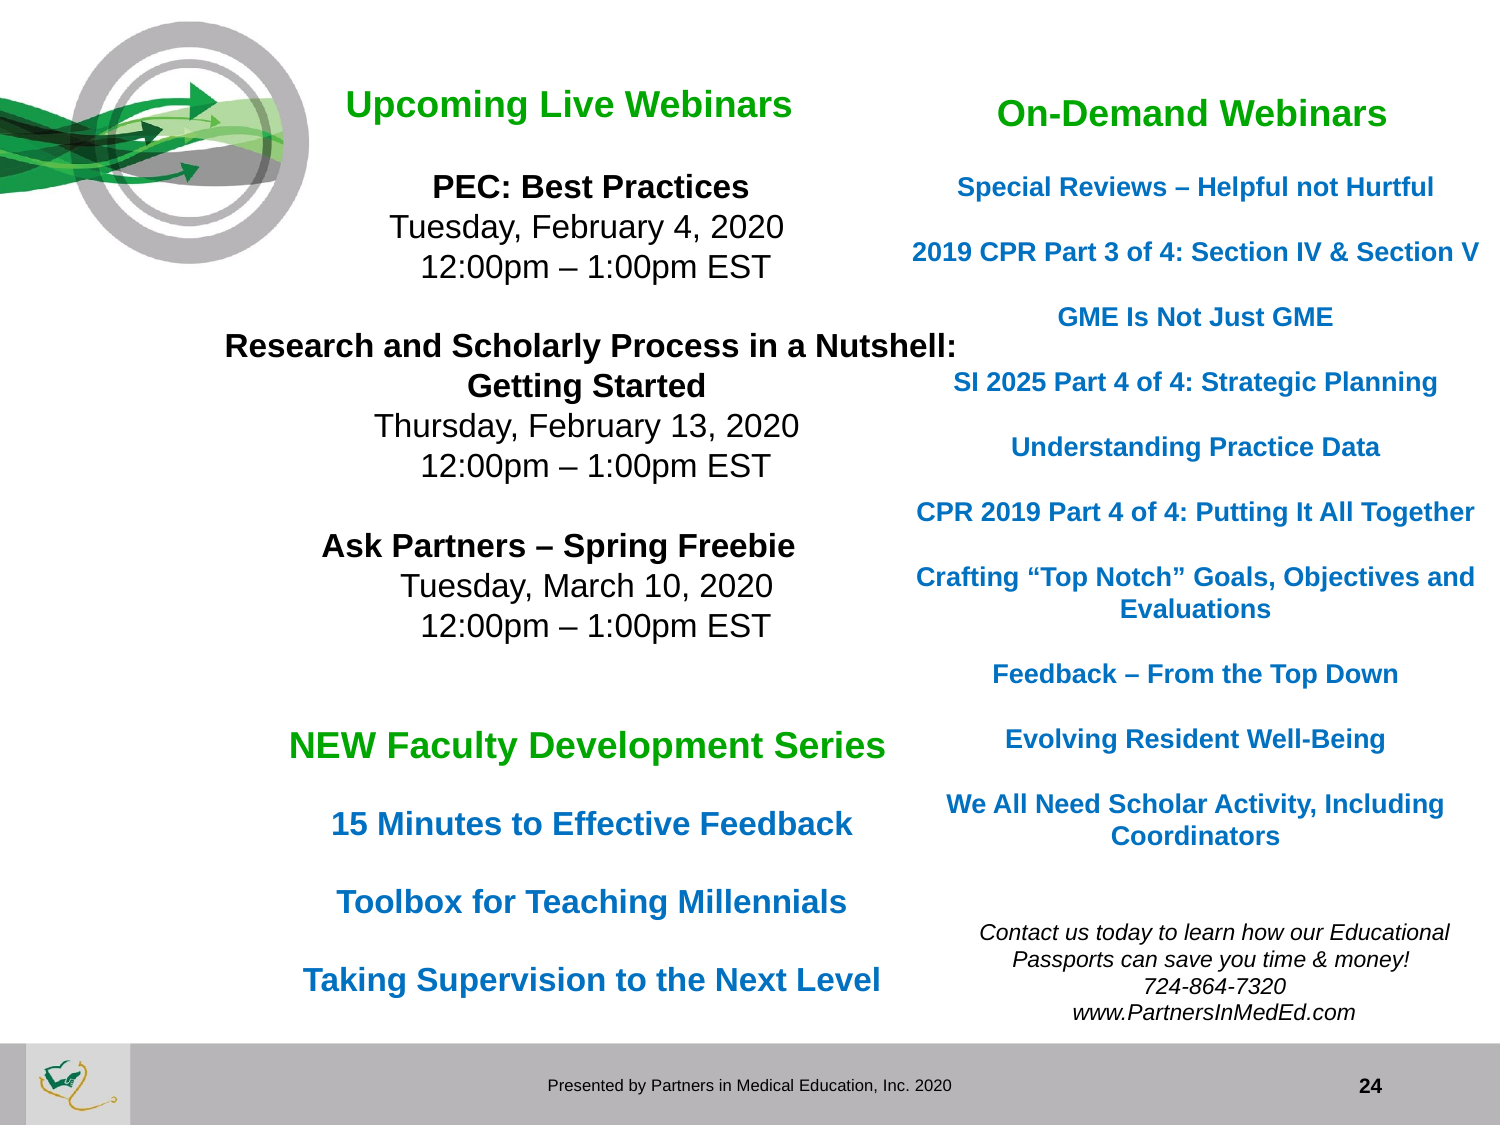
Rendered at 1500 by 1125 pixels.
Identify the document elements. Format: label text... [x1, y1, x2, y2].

text_box On-Demand Webinars [872, 37, 1481, 129]
picture [0, 0, 1500, 1125]
text_box Upcoming Live Webinars PEC: Best Practices Tuesday, February 4, 2020 12:00pm – 1:00pm EST Research and Scholarly Process in a Nutshell: Getting Started Thursday, February 13, 2020 12:00pm – 1:00pm EST Ask Partners – Spring Freebie Tuesday, March 10, 2020 12:00pm – 1:00pm EST [143, 38, 974, 651]
text_box Special Reviews – Helpful not Hurtful 2019 CPR Part 3 of 4: Section IV & Section V GME Is Not Just GME SI 2025 Part 4 of 4: Strategic Planning Understanding Practice Data CPR 2019 Part 4 of 4: Putting It All Together Crafting “Top Notch” Goals, Objectives and Evaluations Feedback – From the Top Down Evolving Resident Well-Being We All Need Scholar Activity, Including Coordinators [891, 129, 1500, 1125]
text_box NEW Faculty Development Series [217, 670, 891, 840]
footer Presented by Partners in Medical Education, Inc. 2020 [496, 1055, 1004, 1116]
text_box 15 Minutes to Effective Feedback Toolbox for Teaching Millennials Taking Supervision to the Next Level [261, 802, 891, 1014]
